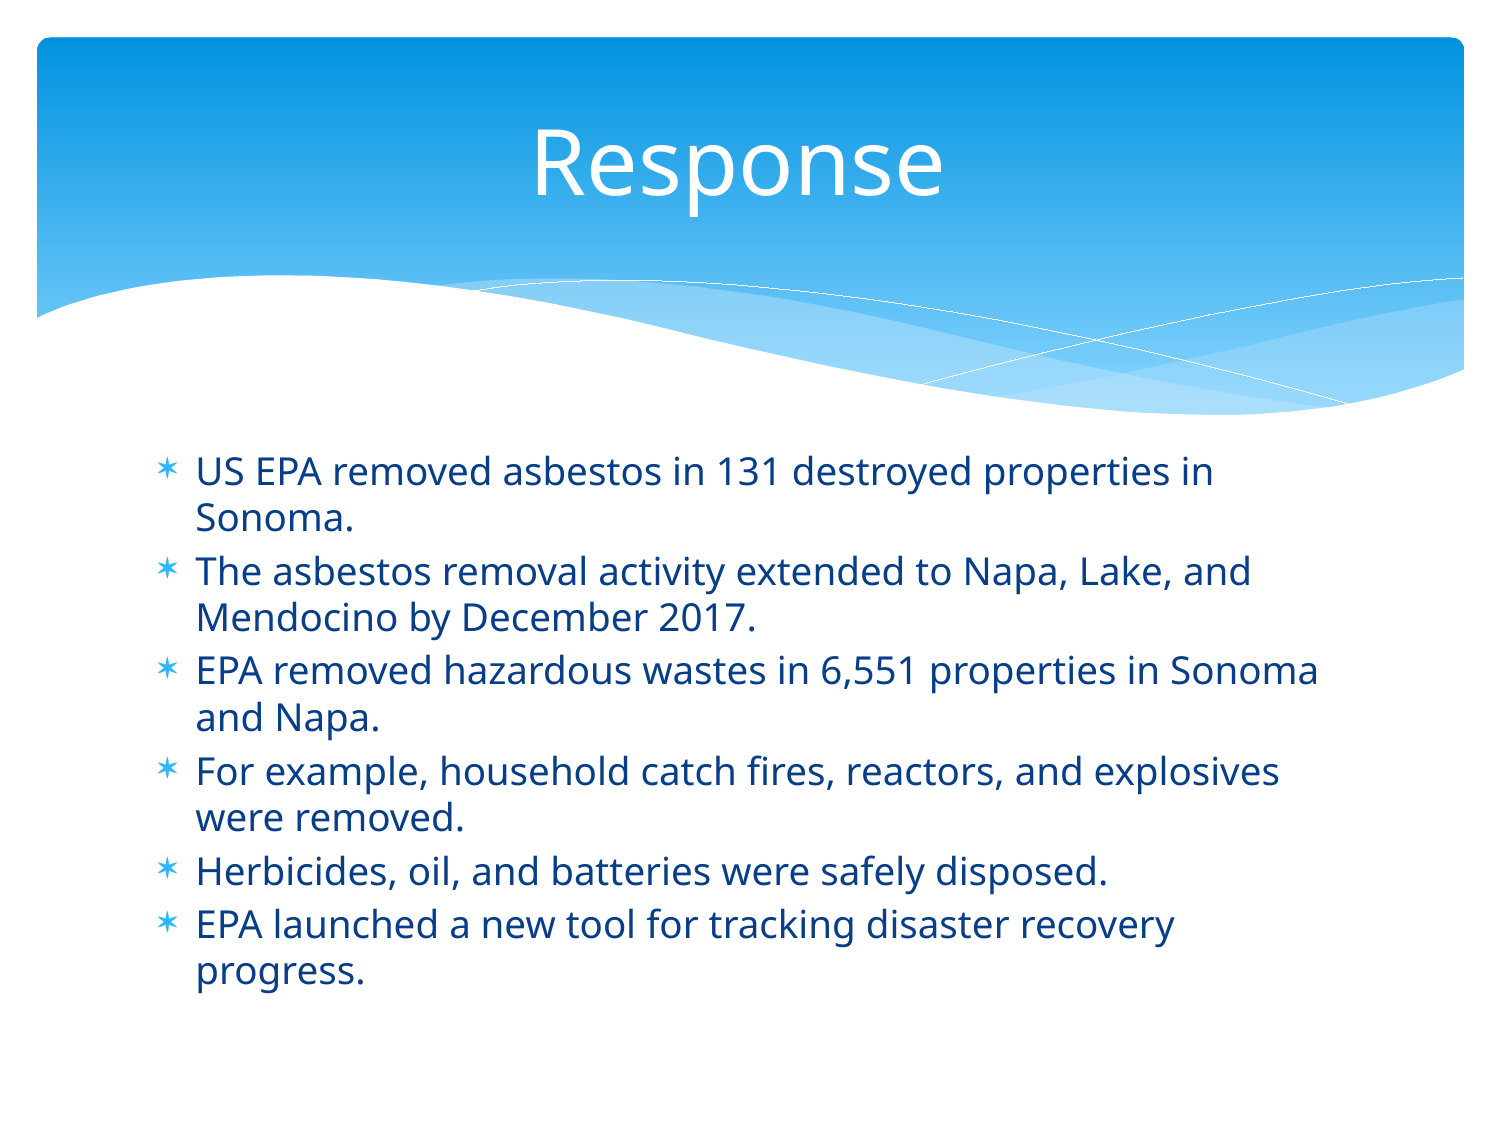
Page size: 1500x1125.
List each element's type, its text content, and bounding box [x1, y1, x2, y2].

title Response [75, 55, 1425, 261]
list US EPA removed asbestos in 131 destroyed properties in Sonoma. The asbestos removal activity extended to Napa, Lake, and Mendocino by December 2017. EPA removed hazardous wastes in 6,551 properties in Sonoma and Napa. For example, household catch fires, reactors, and explosives were removed. Herbicides, oil, and batteries were safely disposed. EPA launched a new tool for tracking disaster recovery progress. [143, 438, 1359, 1005]
